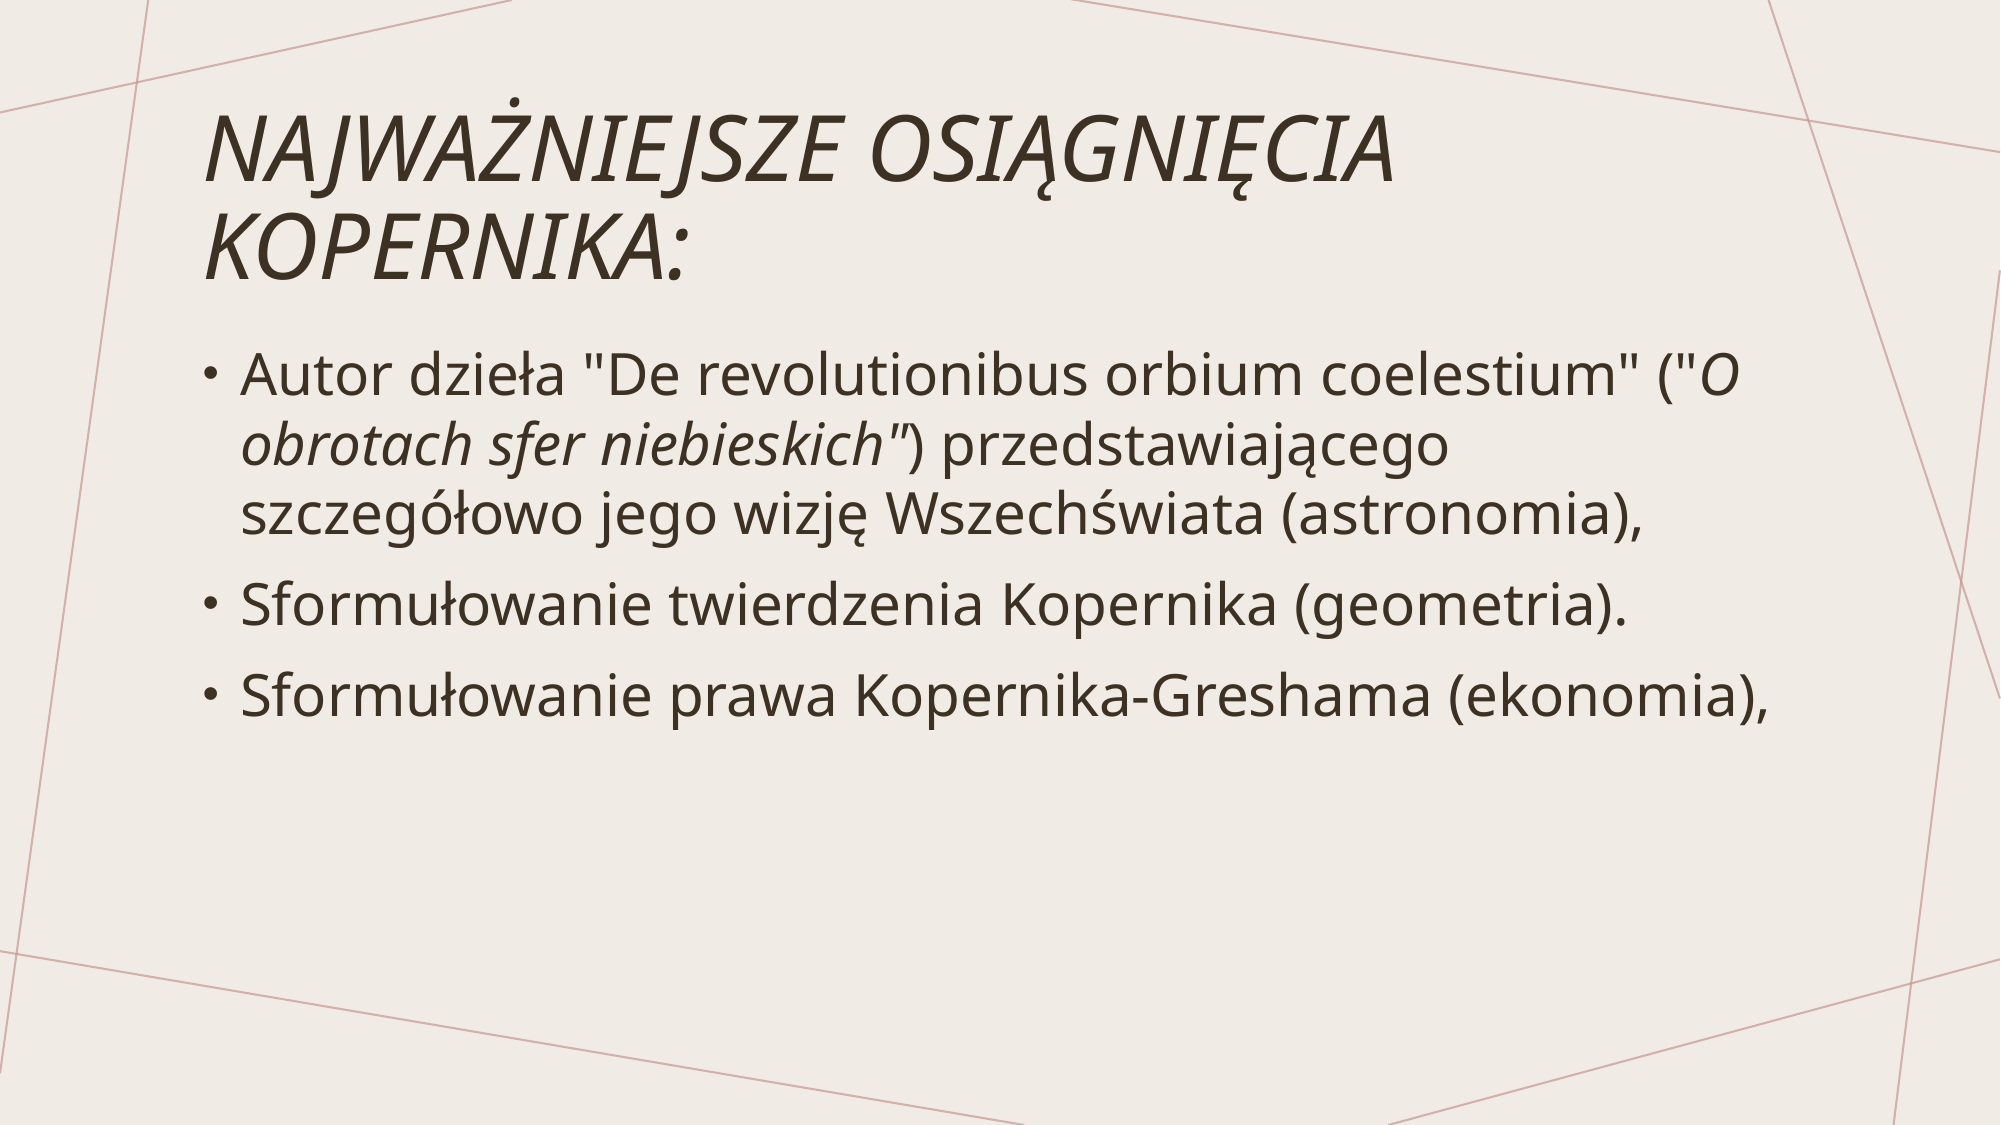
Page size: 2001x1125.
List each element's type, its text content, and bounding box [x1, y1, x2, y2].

title Najważniejsze osiągnięcia kopernika: [187, 87, 1813, 315]
list Autor dzieła "De revolutionibus orbium coelestium" ("O obrotach sfer niebieskich") przedstawiającego szczegółowo jego wizję Wszechświata (astronomia), Sformułowanie twierdzenia Kopernika (geometria). Sformułowanie prawa Kopernika-Greshama (ekonomia), [187, 329, 1813, 990]
